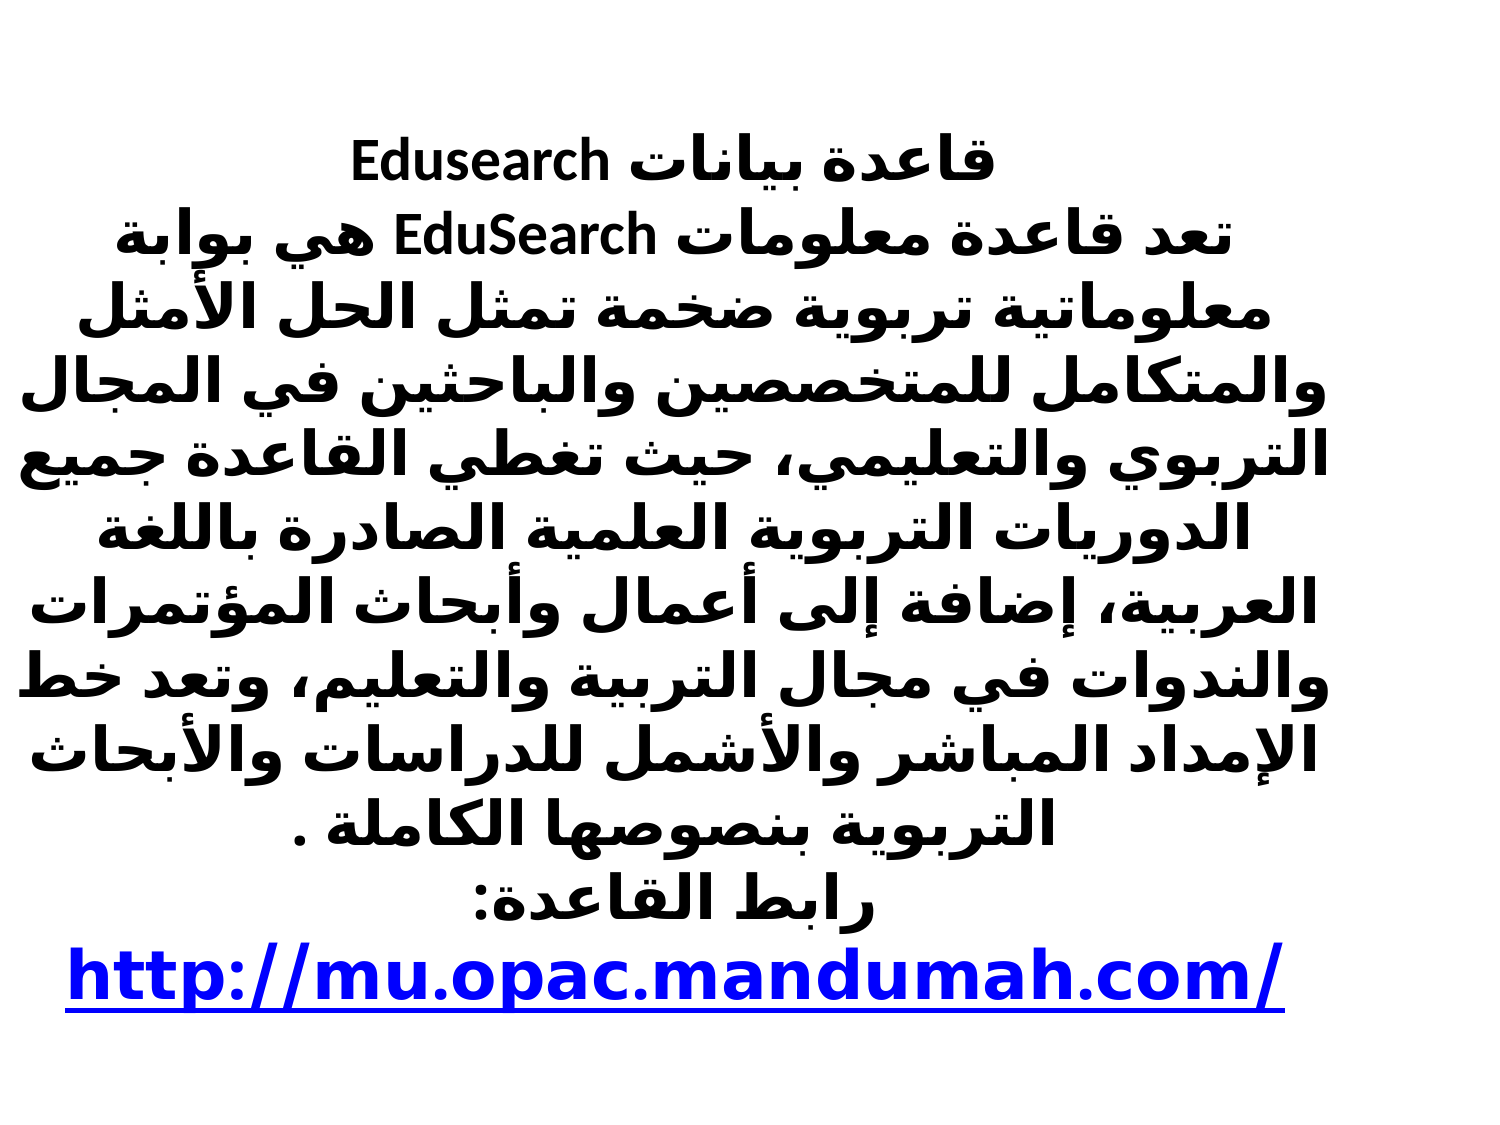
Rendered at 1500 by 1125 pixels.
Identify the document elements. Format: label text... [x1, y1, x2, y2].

title قاعدة بيانات Edusearch تعد قاعدة معلومات EduSearch هي بوابة معلوماتية تربوية ضخمة تمثل الحل الأمثل والمتكامل للمتخصصين والباحثين في المجال التربوي والتعليمي، حيث تغطي القاعدة جميع الدوريات التربوية العلمية الصادرة باللغة العربية، إضافة إلى أعمال وأبحاث المؤتمرات والندوات في مجال التربية والتعليم، وتعد خط الإمداد المباشر والأشمل للدراسات والأبحاث التربوية بنصوصها الكاملة . رابط القاعدة: http://mu.opac.mandumah.com/ [0, 95, 1350, 1125]
